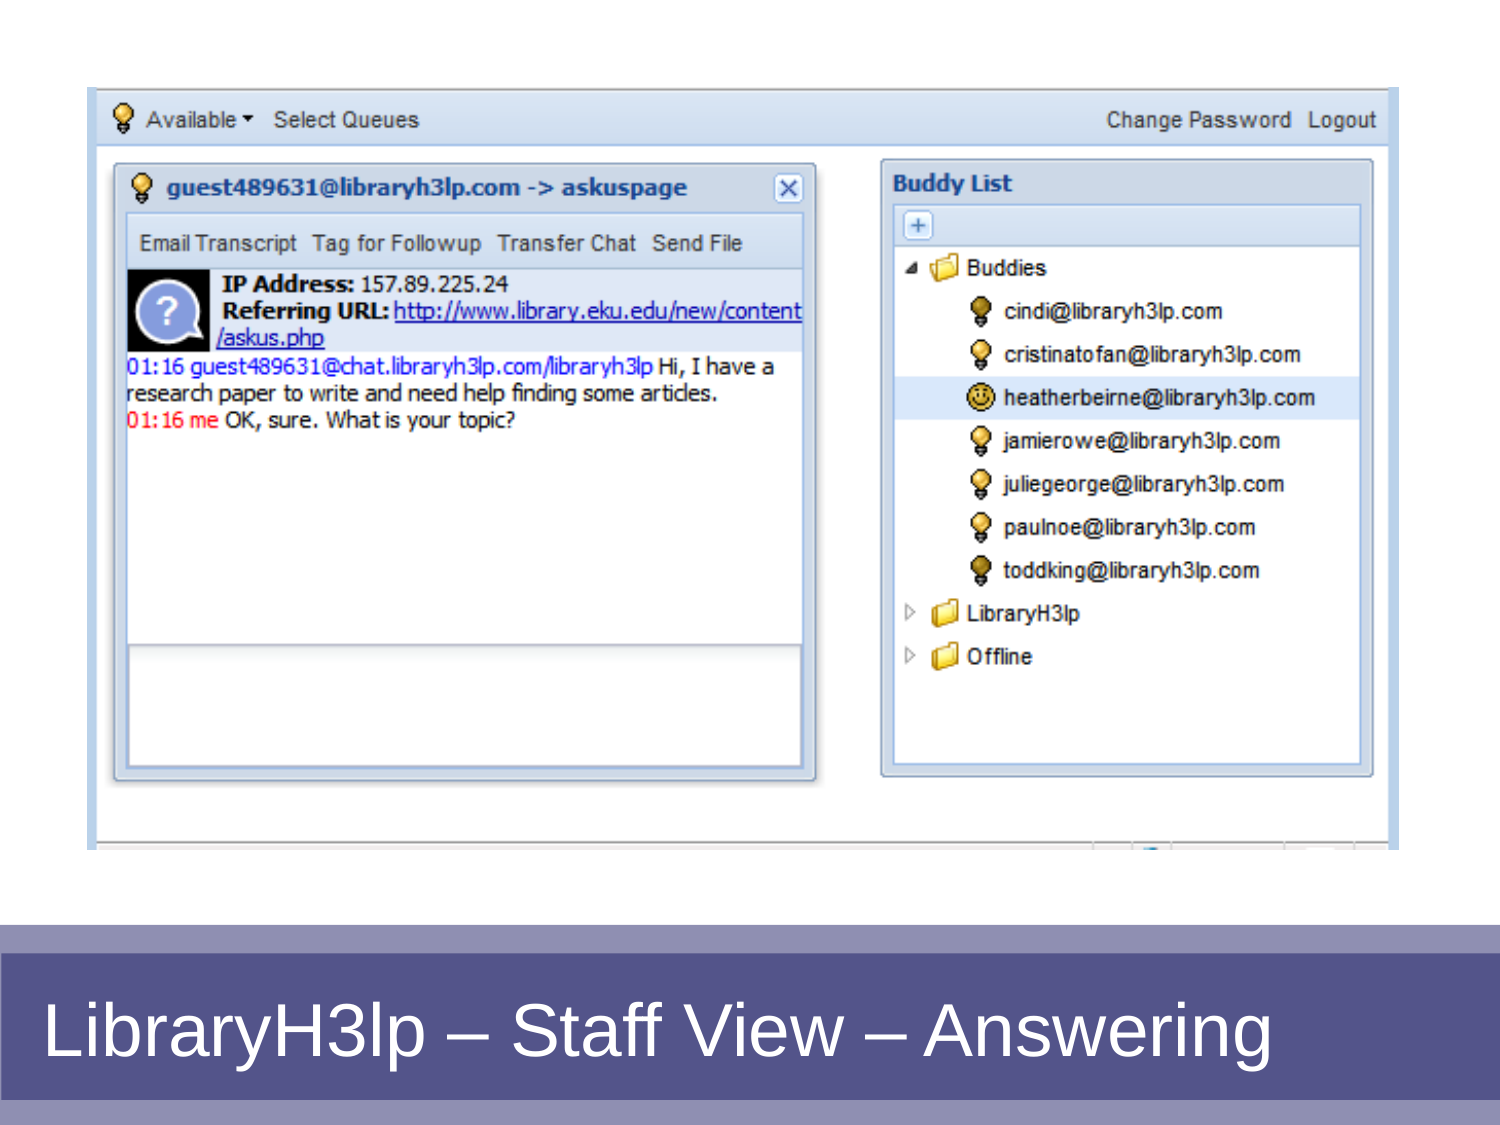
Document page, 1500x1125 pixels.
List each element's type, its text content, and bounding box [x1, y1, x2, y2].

text_box LibraryH3lp – Staff View – Answering [1, 953, 1500, 1100]
picture [87, 87, 1399, 851]
text_box [0, 924, 1500, 1125]
